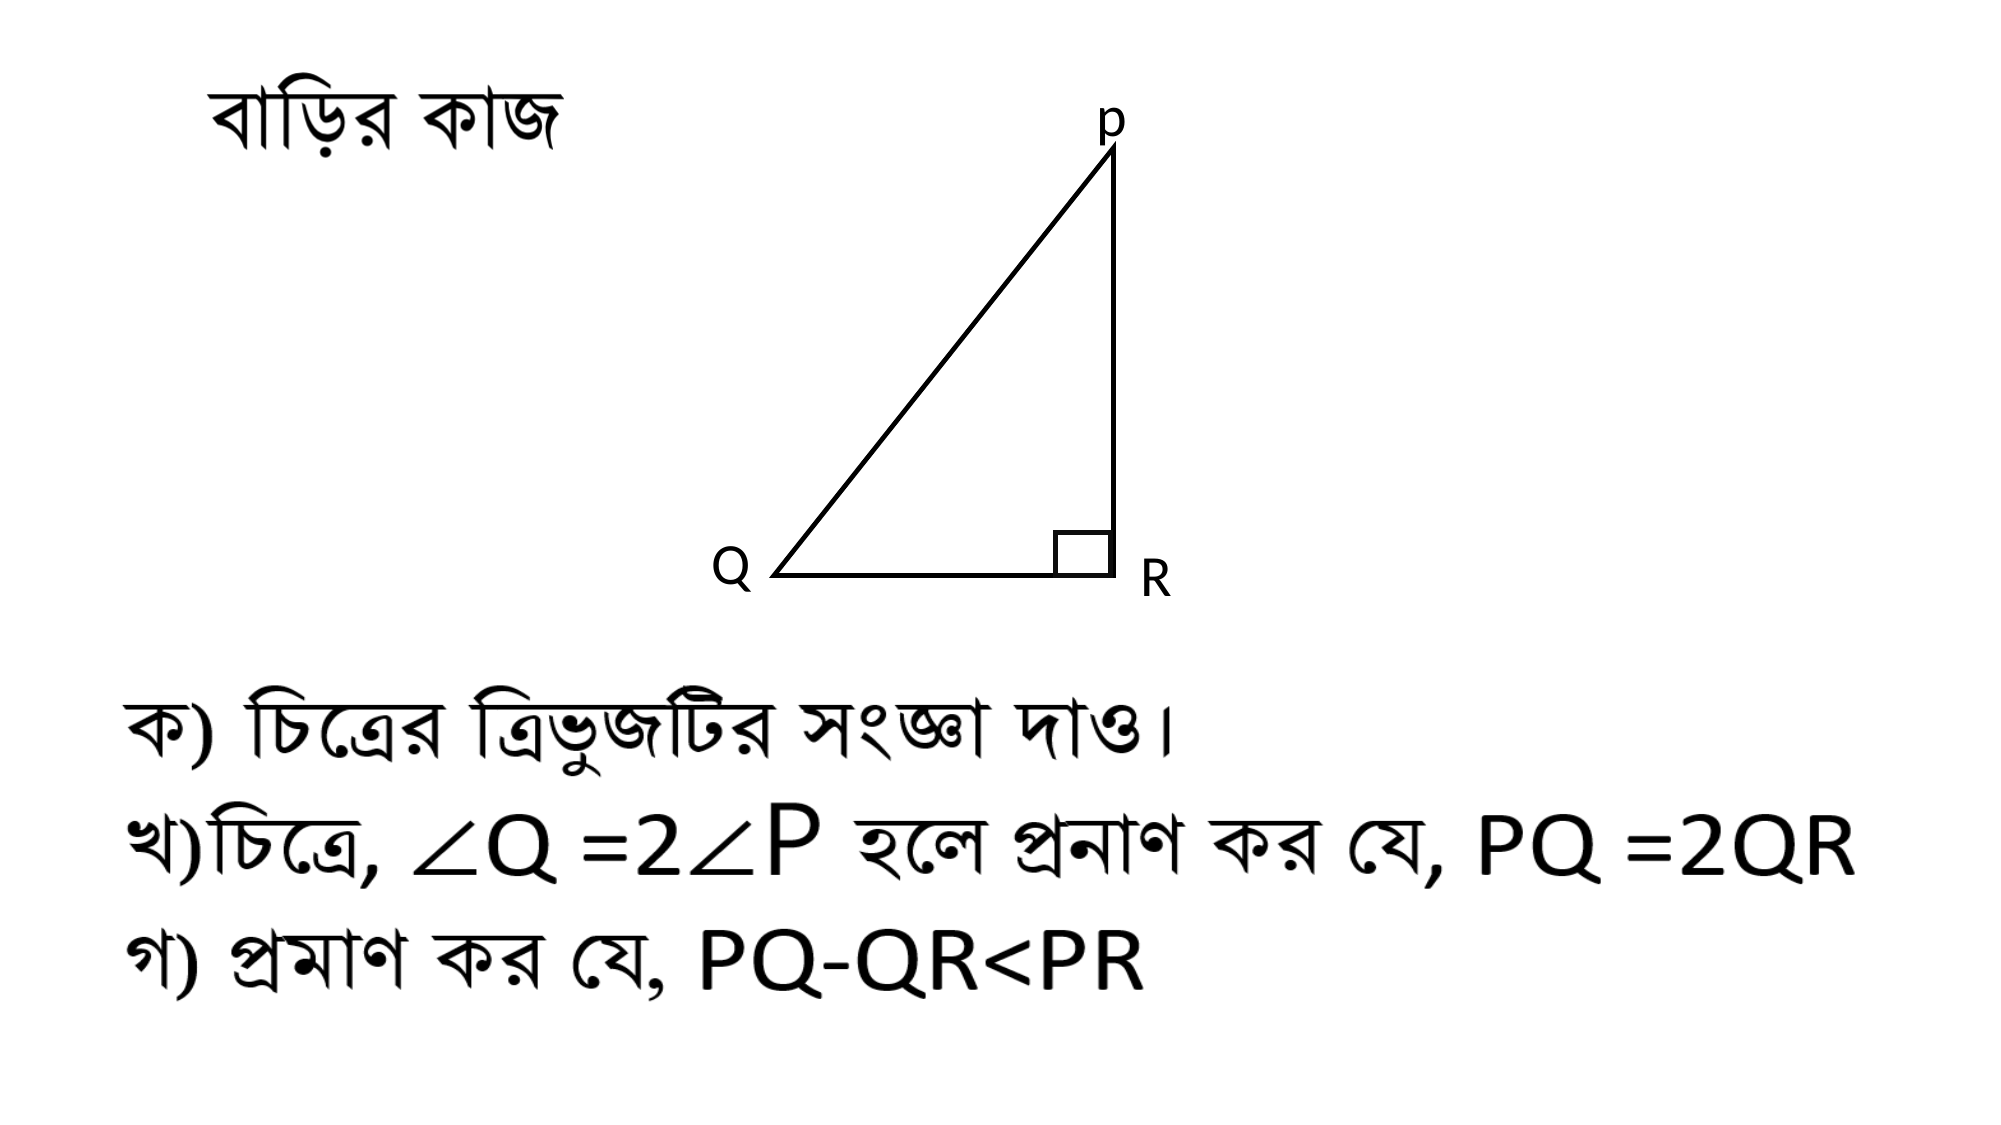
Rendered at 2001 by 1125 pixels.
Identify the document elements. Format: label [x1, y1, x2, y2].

text_box [644, 70, 1243, 617]
picture [58, 643, 1877, 1019]
picture [147, 53, 597, 167]
